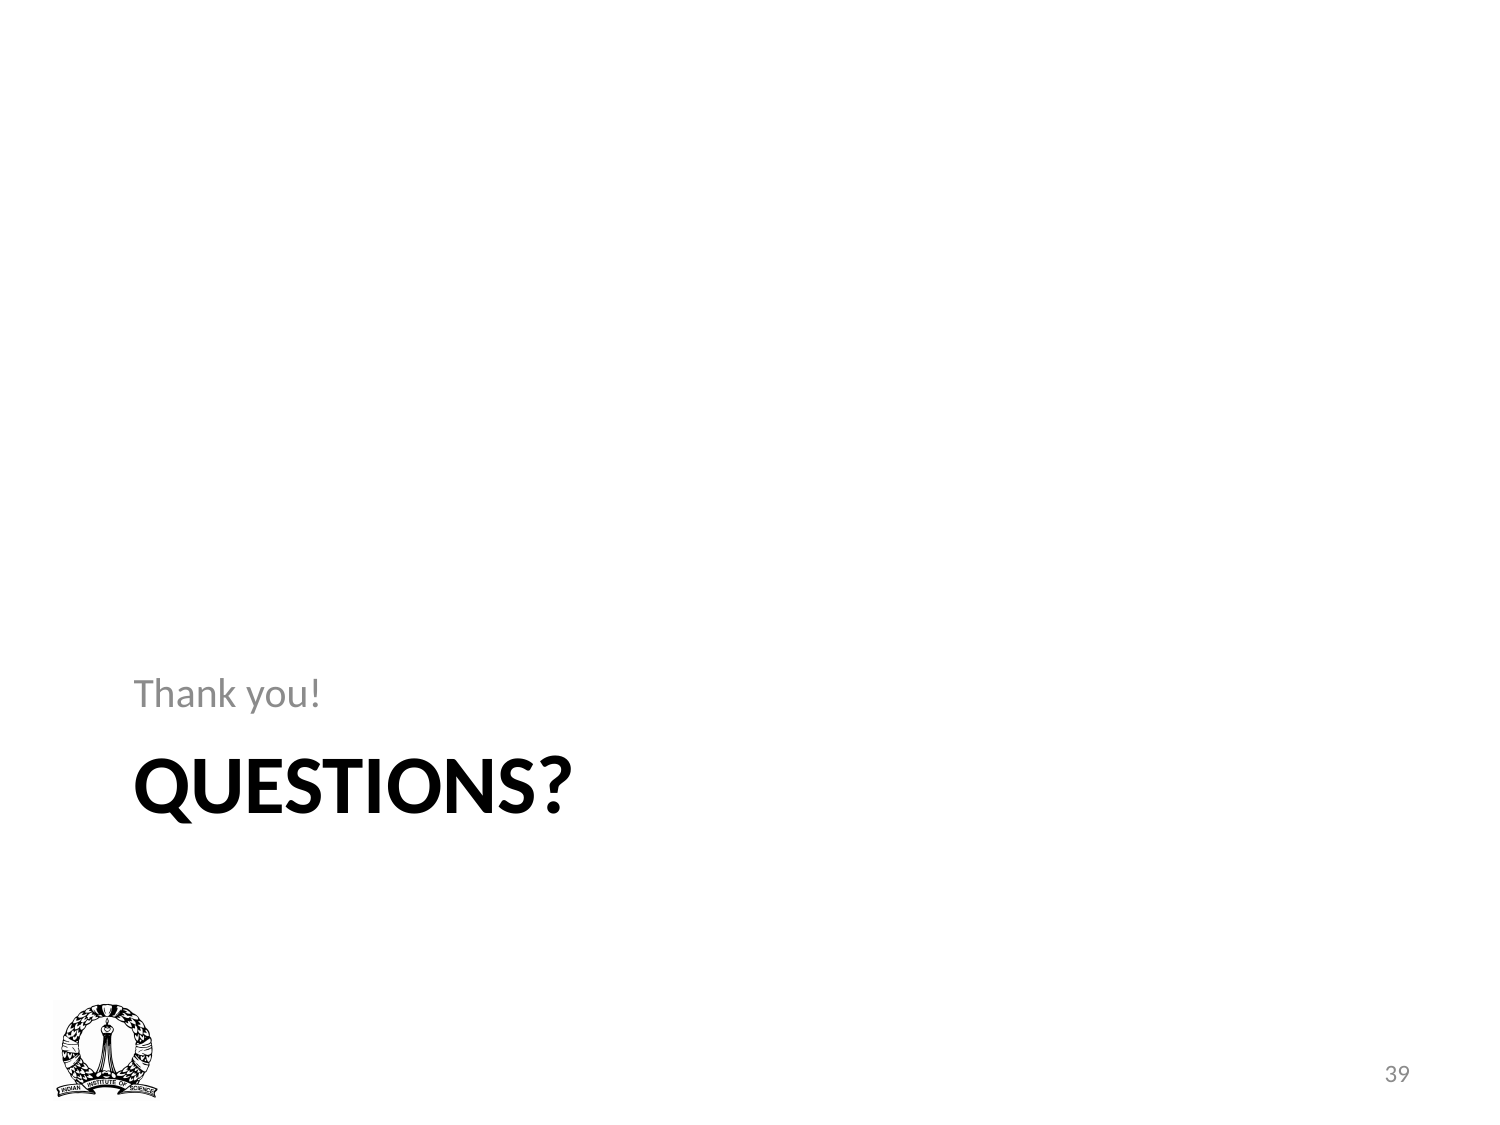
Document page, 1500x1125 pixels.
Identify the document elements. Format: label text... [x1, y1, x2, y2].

title questions? [118, 723, 1394, 947]
list Thank you! [118, 476, 1394, 723]
slide_number 39 [1074, 1042, 1425, 1103]
picture [53, 1000, 160, 1101]
